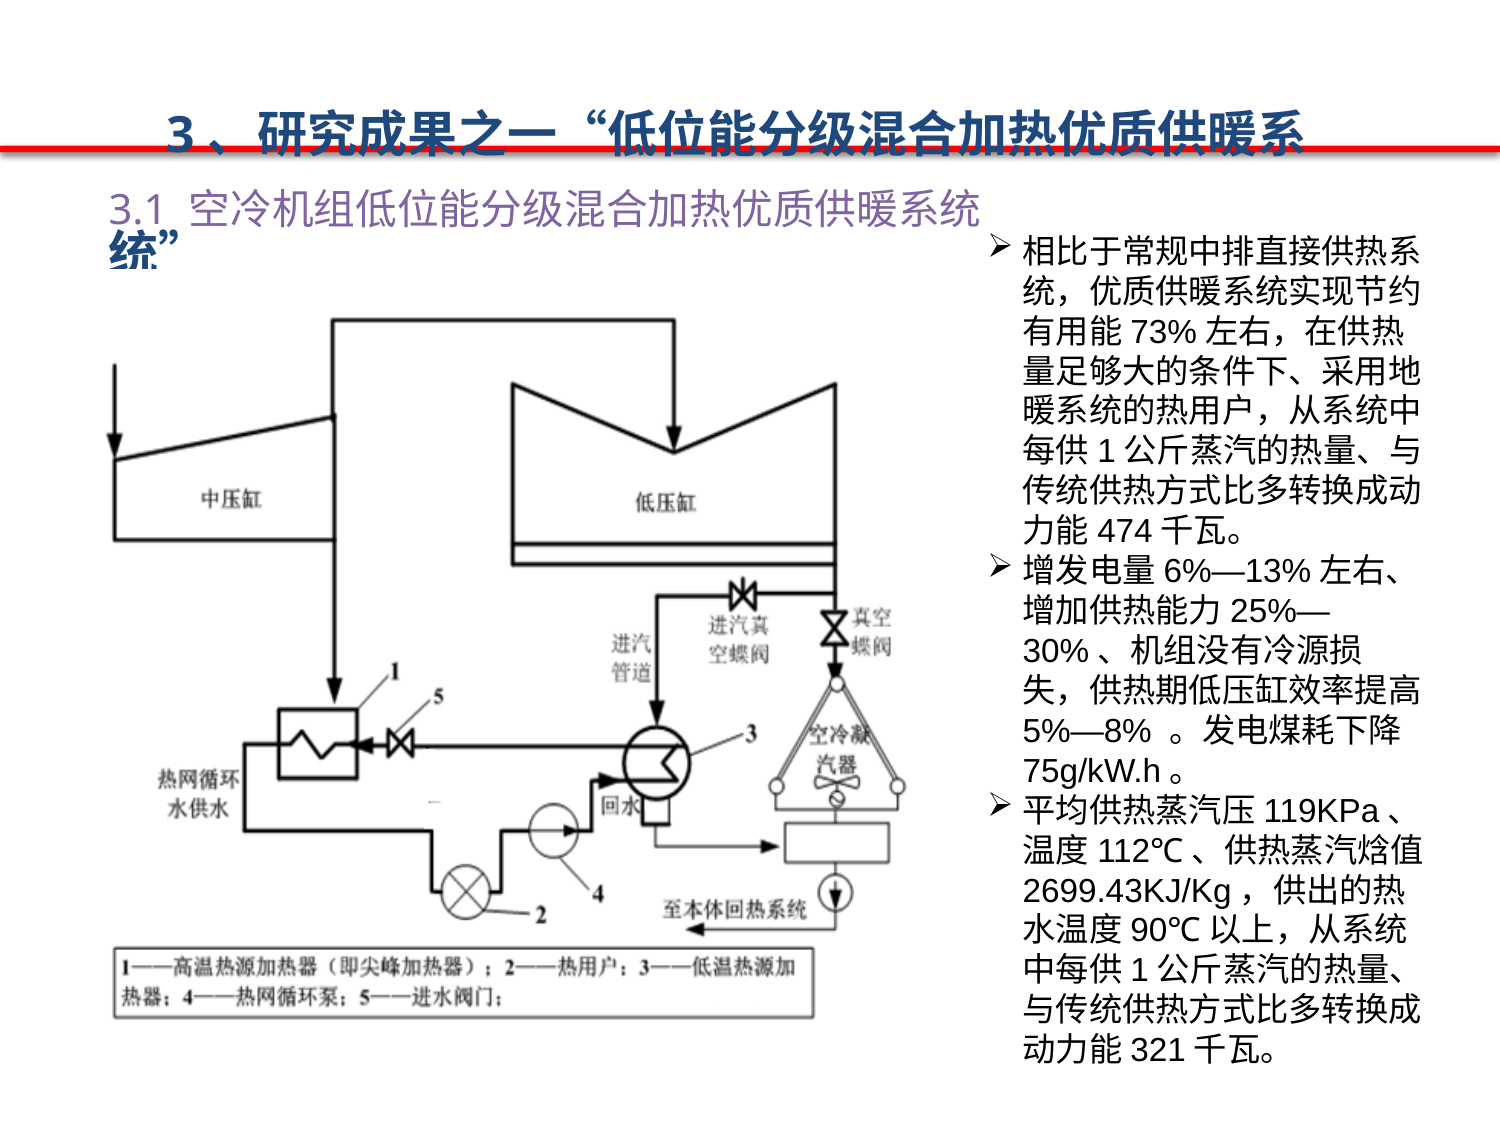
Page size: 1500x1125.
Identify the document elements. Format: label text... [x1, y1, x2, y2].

text_box 3.1 空冷机组低位能分级混合加热优质供暖系统 [93, 175, 1125, 291]
text_box 3、研究成果之一“低位能分级混合加热优质供暖系统” [93, 35, 1418, 222]
picture [62, 269, 926, 1067]
text_box 相比于常规中排直接供热系统，优质供暖系统实现节约有用能73%左右，在供热量足够大的条件下、采用地暖系统的热用户，从系统中每供1公斤蒸汽的热量、与传统供热方式比多转换成动力能474千瓦。 增发电量6%—13%左右、增加供热能力25%—30%、机组没有冷源损失，供热期低压缸效率提高5%—8% 。发电煤耗下降75g/kW.h。 平均供热蒸汽压119KPa、温度112℃、供热蒸汽焓值2699.43KJ/Kg，供出的热水温度90℃以上，从系统中每供1公斤蒸汽的热量、与传统供热方式比多转换成动力能321千瓦。 [972, 222, 1442, 1076]
